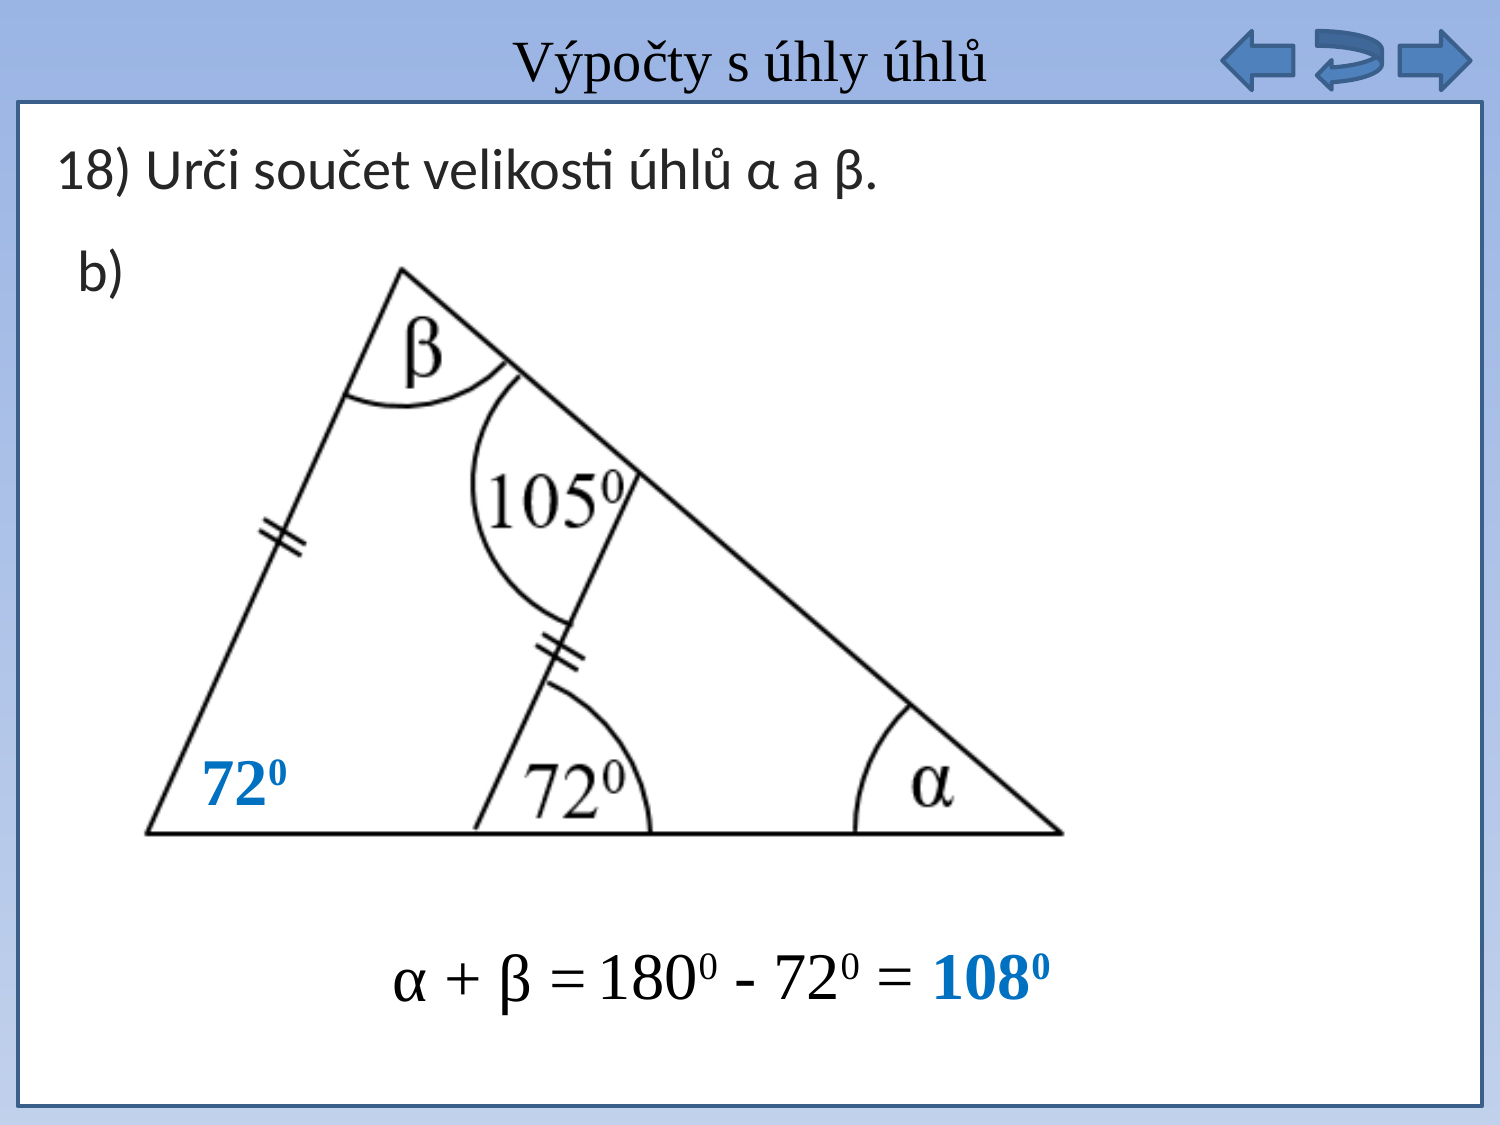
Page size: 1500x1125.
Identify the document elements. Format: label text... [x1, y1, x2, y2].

text_box Výpočty s úhly úhlů [17, 15, 1483, 101]
text_box α + β = [377, 926, 648, 1037]
text_box 18) Urči součet velikosti úhlů α a β. [40, 123, 895, 209]
text_box 1800 - 720 = 1080 [583, 925, 1108, 1021]
picture [128, 224, 1101, 870]
text_box b) [62, 226, 125, 311]
text_box [16, 100, 1484, 1108]
text_box [1314, 28, 1385, 92]
